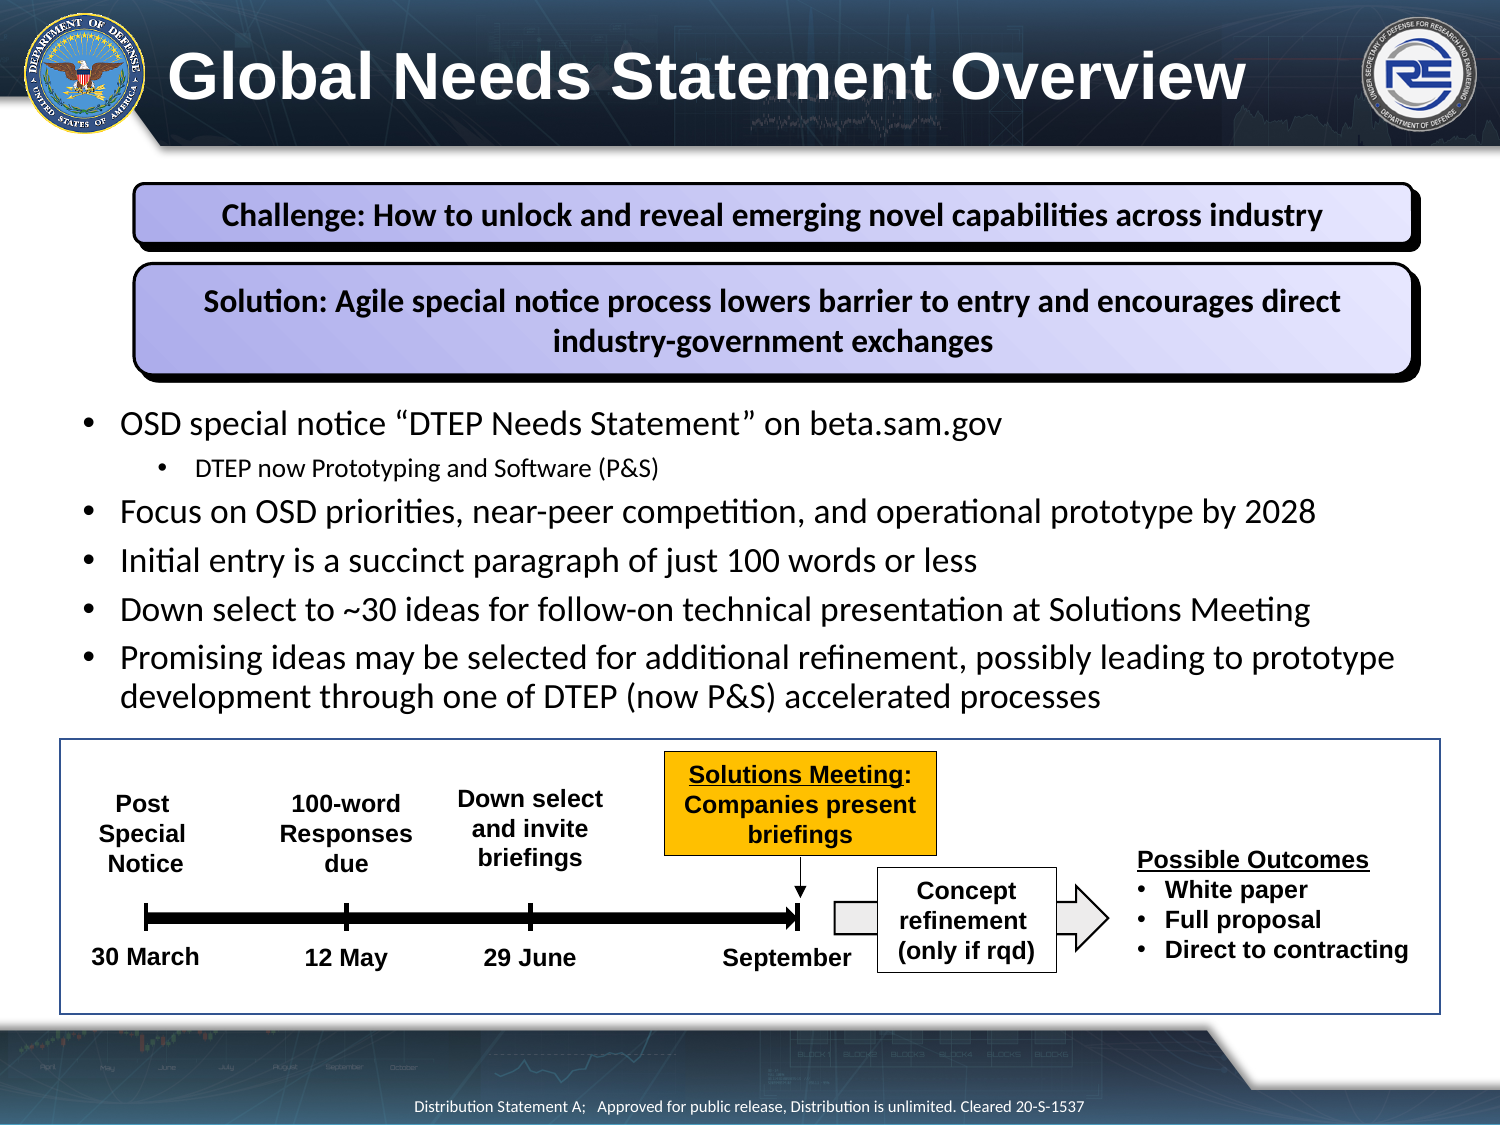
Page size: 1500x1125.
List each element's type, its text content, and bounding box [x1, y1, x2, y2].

text_box Challenge: How to unlock and reveal emerging novel capabilities across industry [134, 183, 1413, 244]
list OSD special notice “DTEP Needs Statement” on beta.sam.gov DTEP now Prototyping and Software (P&S) Focus on OSD priorities, near-peer competition, and operational prototype by 2028 Initial entry is a succinct paragraph of just 100 words or less Down select to ~30 ideas for follow-on technical presentation at Solutions Meeting Promising ideas may be selected for additional refinement, possibly leading to prototype development through one of DTEP (now P&S) accelerated processes [0, 397, 1488, 737]
text_box Global Needs Statement Overview [152, 21, 1487, 121]
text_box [34, 739, 1460, 1014]
picture [0, 0, 1500, 1125]
text_box Solution: Agile special notice process lowers barrier to entry and encourages direct industry-government exchanges [133, 263, 1413, 376]
